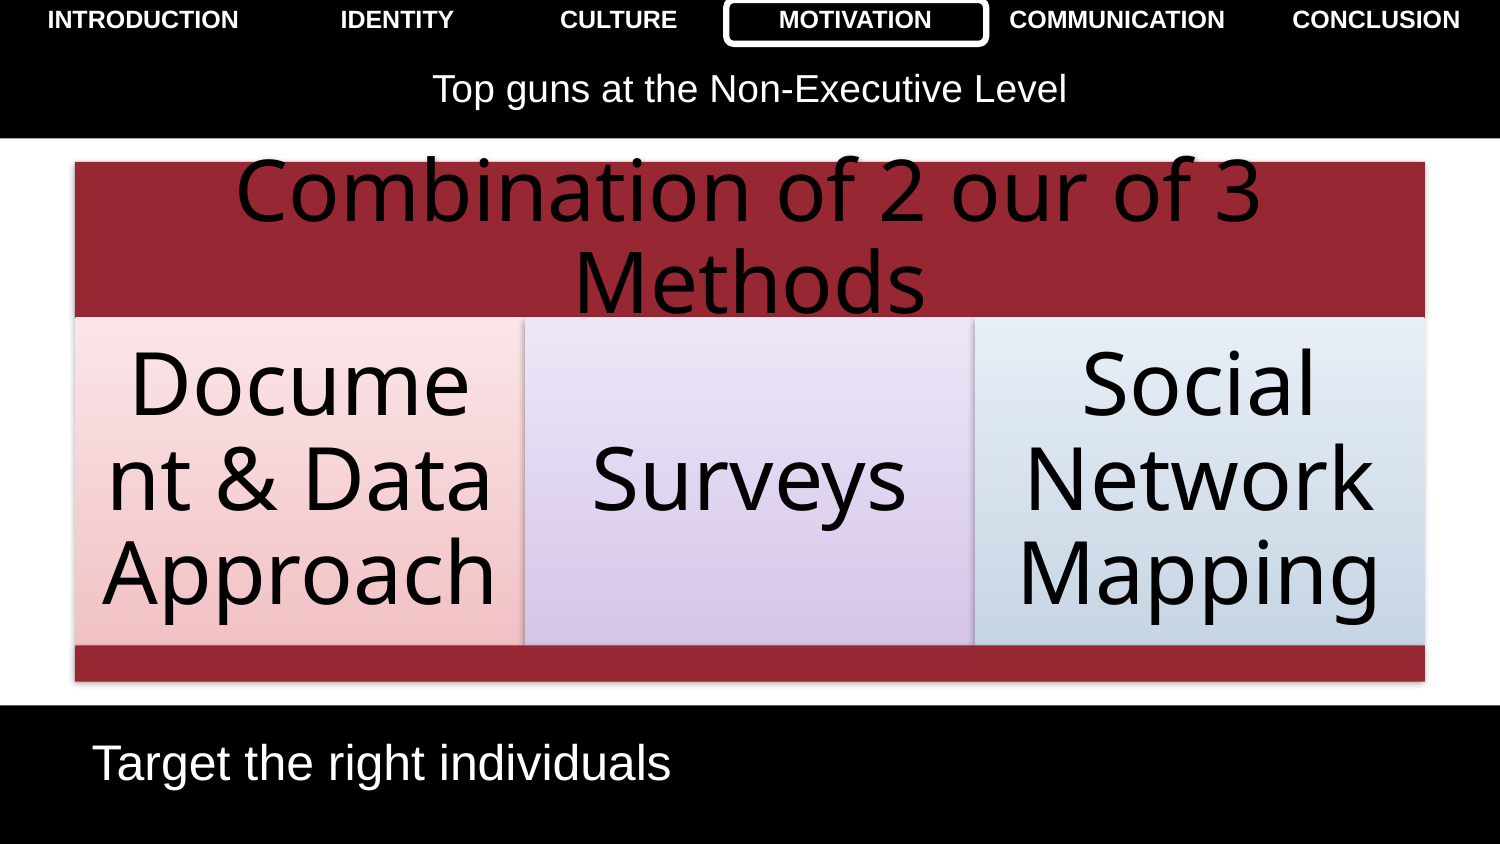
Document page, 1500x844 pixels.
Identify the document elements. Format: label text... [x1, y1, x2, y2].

title Top guns at the Non-Executive Level [75, 55, 1425, 118]
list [74, 161, 1426, 682]
text_box [724, 0, 989, 46]
list Target the right individuals [76, 723, 1435, 821]
